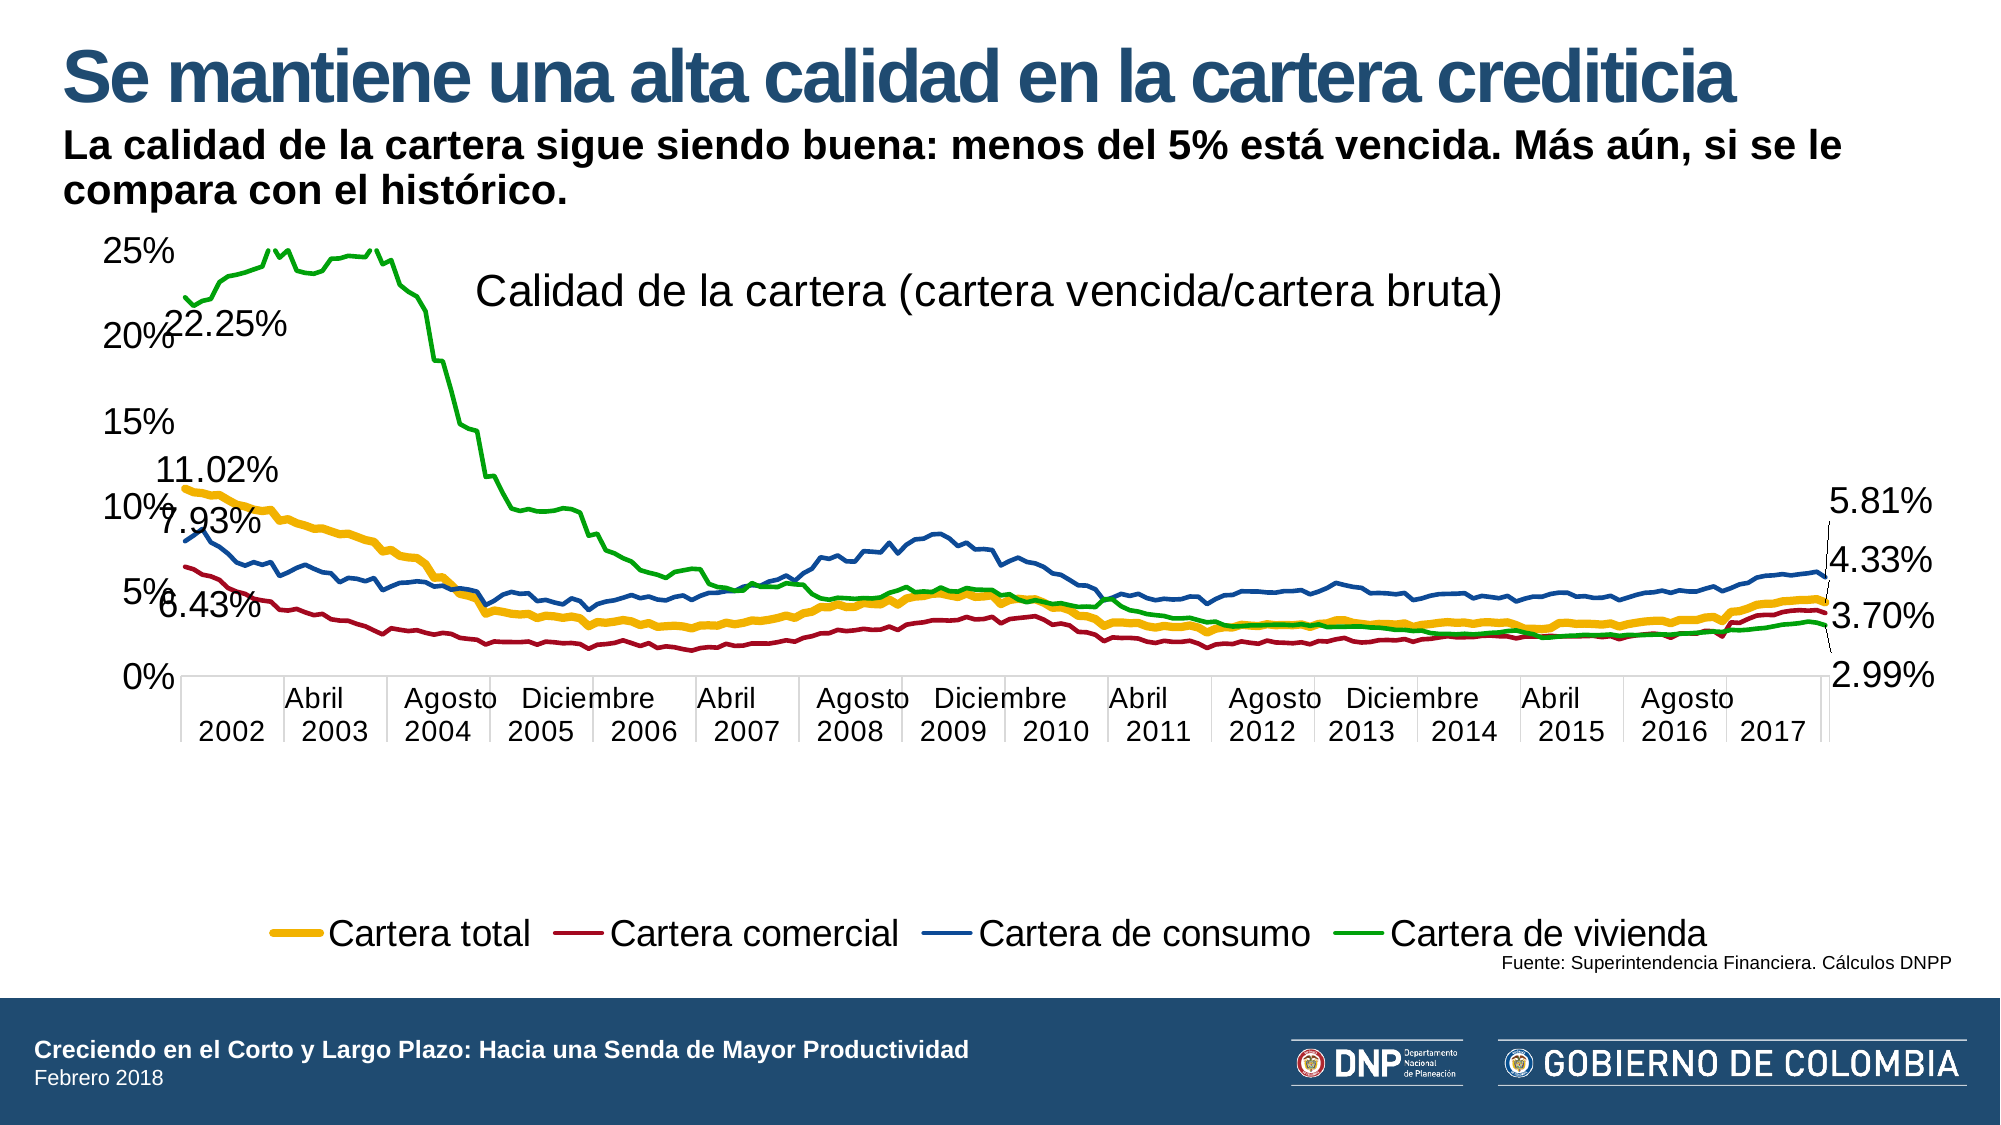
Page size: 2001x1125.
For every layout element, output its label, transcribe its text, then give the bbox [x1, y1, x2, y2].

picture [1291, 1039, 1967, 1086]
title Se mantiene una alta calidad en la cartera crediticia [47, 30, 1953, 116]
chart [65, 229, 1936, 962]
list La calidad de la cartera sigue siendo buena: menos del 5% está vencida. Más aún, si se le compara con el histórico. [47, 116, 1954, 176]
list Fuente: Superintendencia Financiera. Cálculos DNPP [819, 940, 1967, 983]
